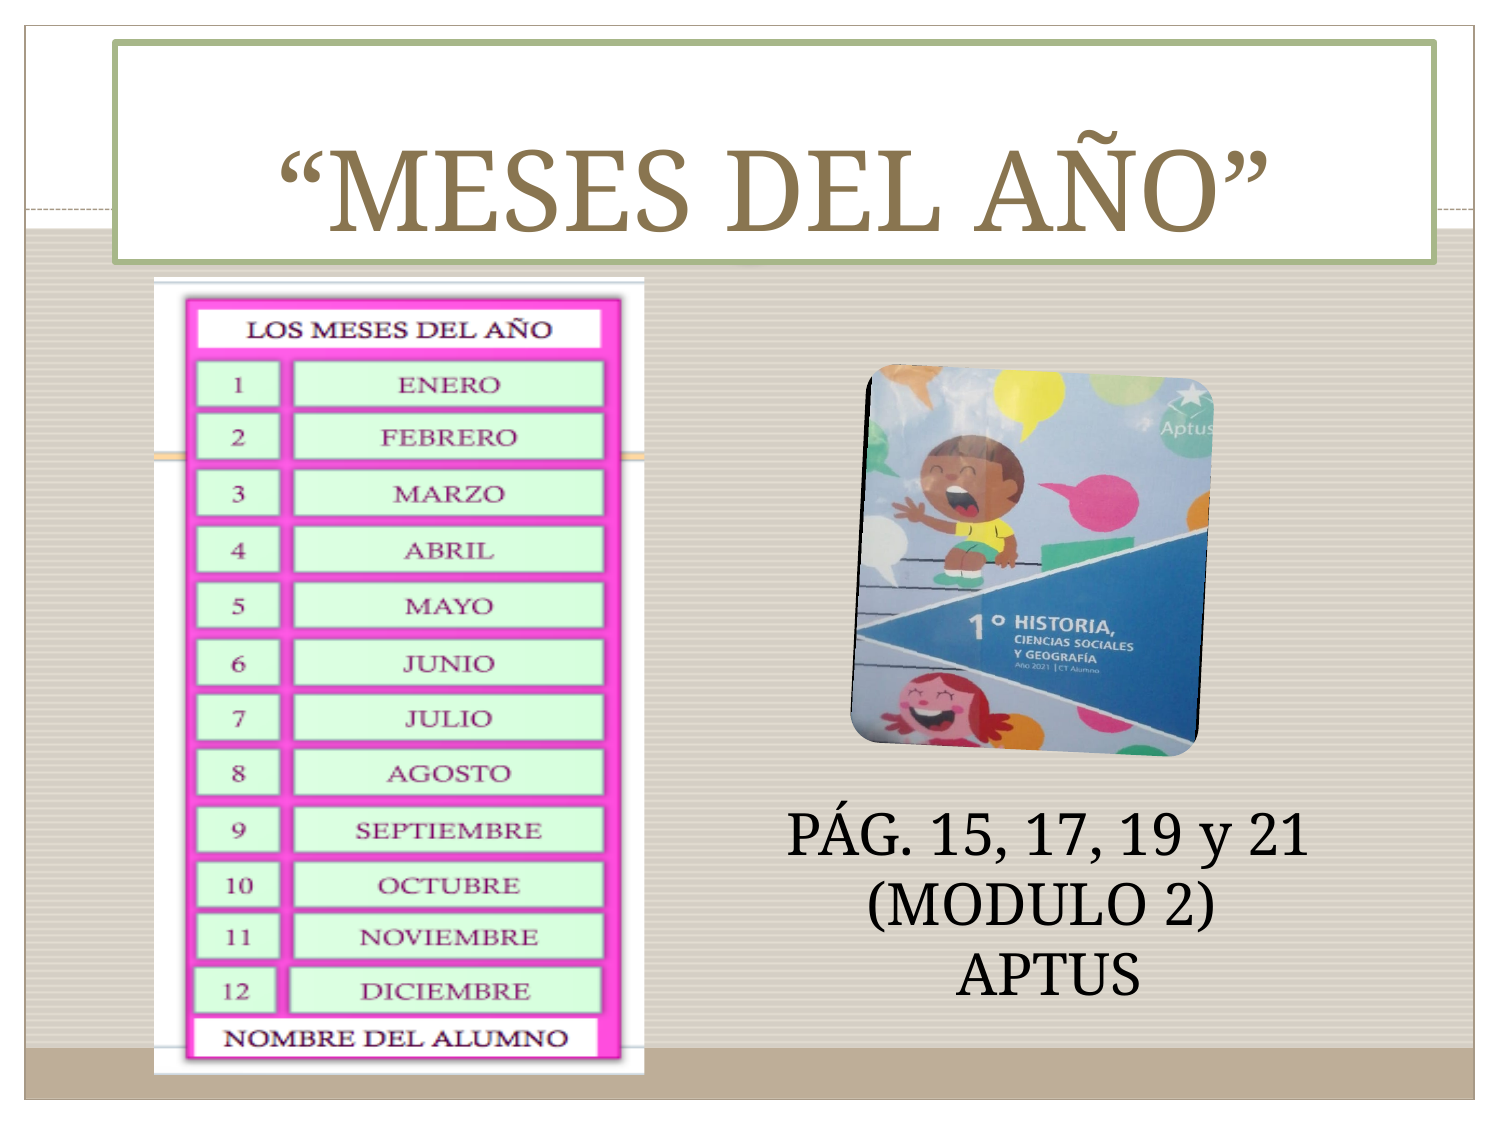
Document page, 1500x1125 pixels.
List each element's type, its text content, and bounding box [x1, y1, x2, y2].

text_box PÁG. 15, 17, 19 y 21 (MODULO 2) APTUS [742, 789, 1357, 1015]
picture [850, 365, 1214, 756]
text_box “MESES DEL AÑO” [114, 42, 1435, 263]
picture [153, 277, 645, 1075]
